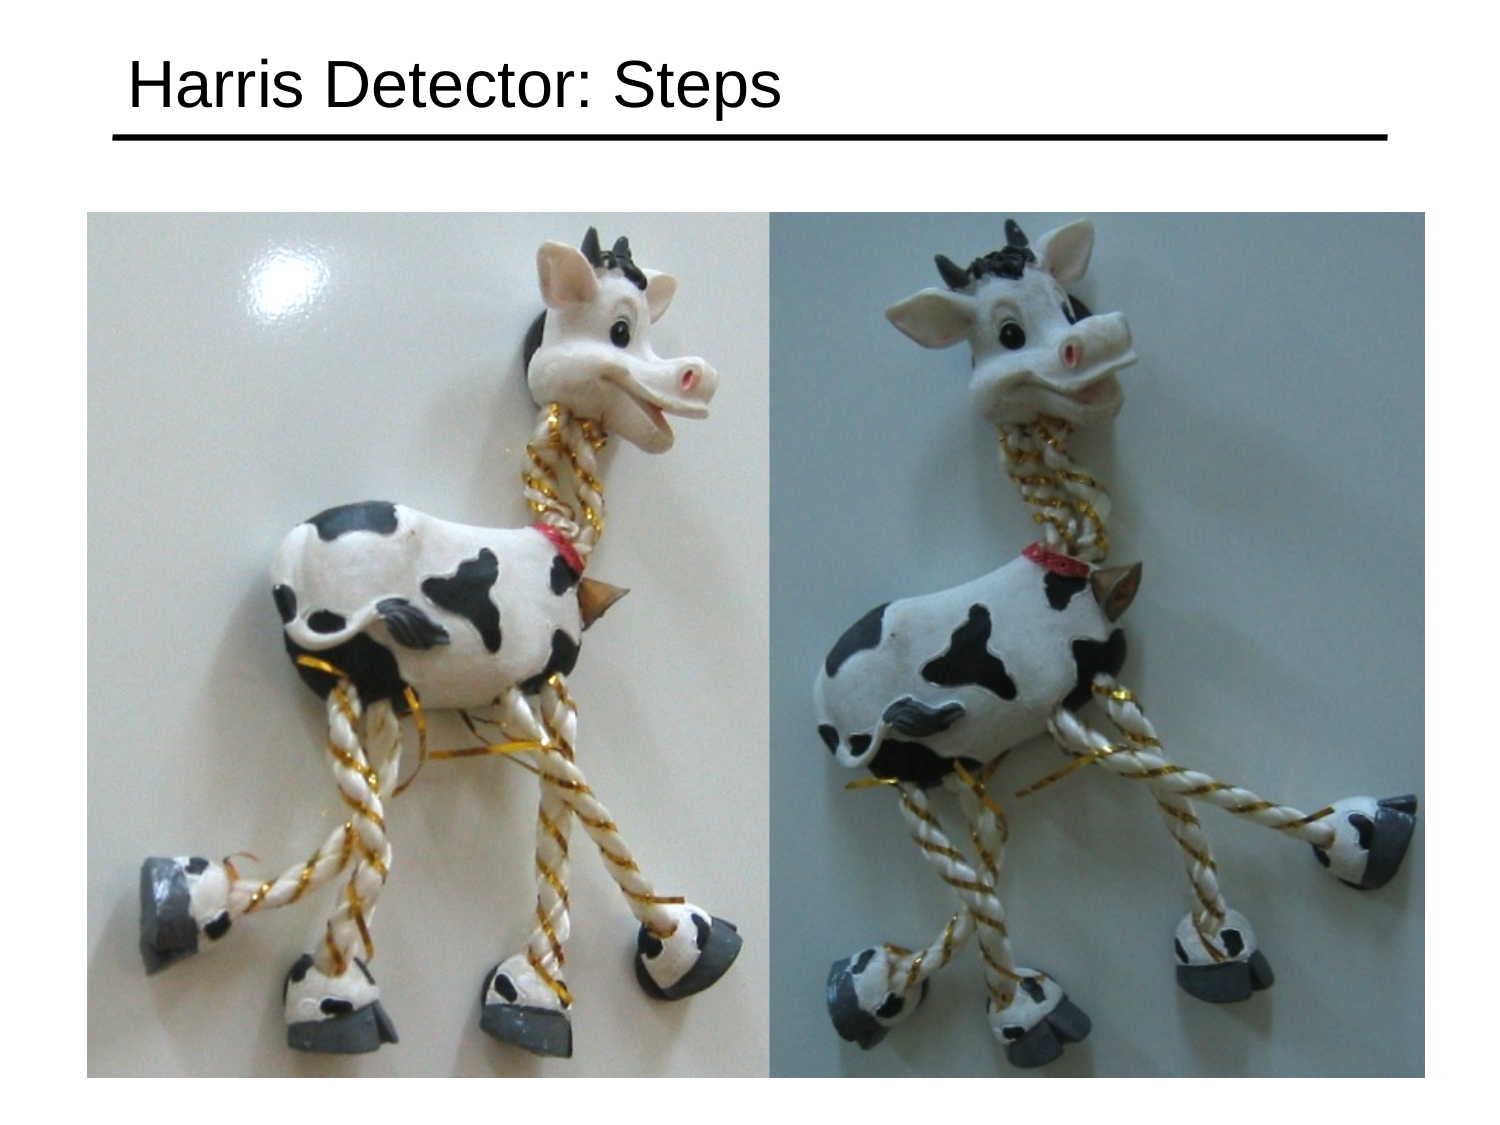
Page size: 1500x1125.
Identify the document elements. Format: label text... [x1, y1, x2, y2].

title Harris Detector: Steps [112, 12, 1388, 150]
picture [87, 212, 1426, 1078]
